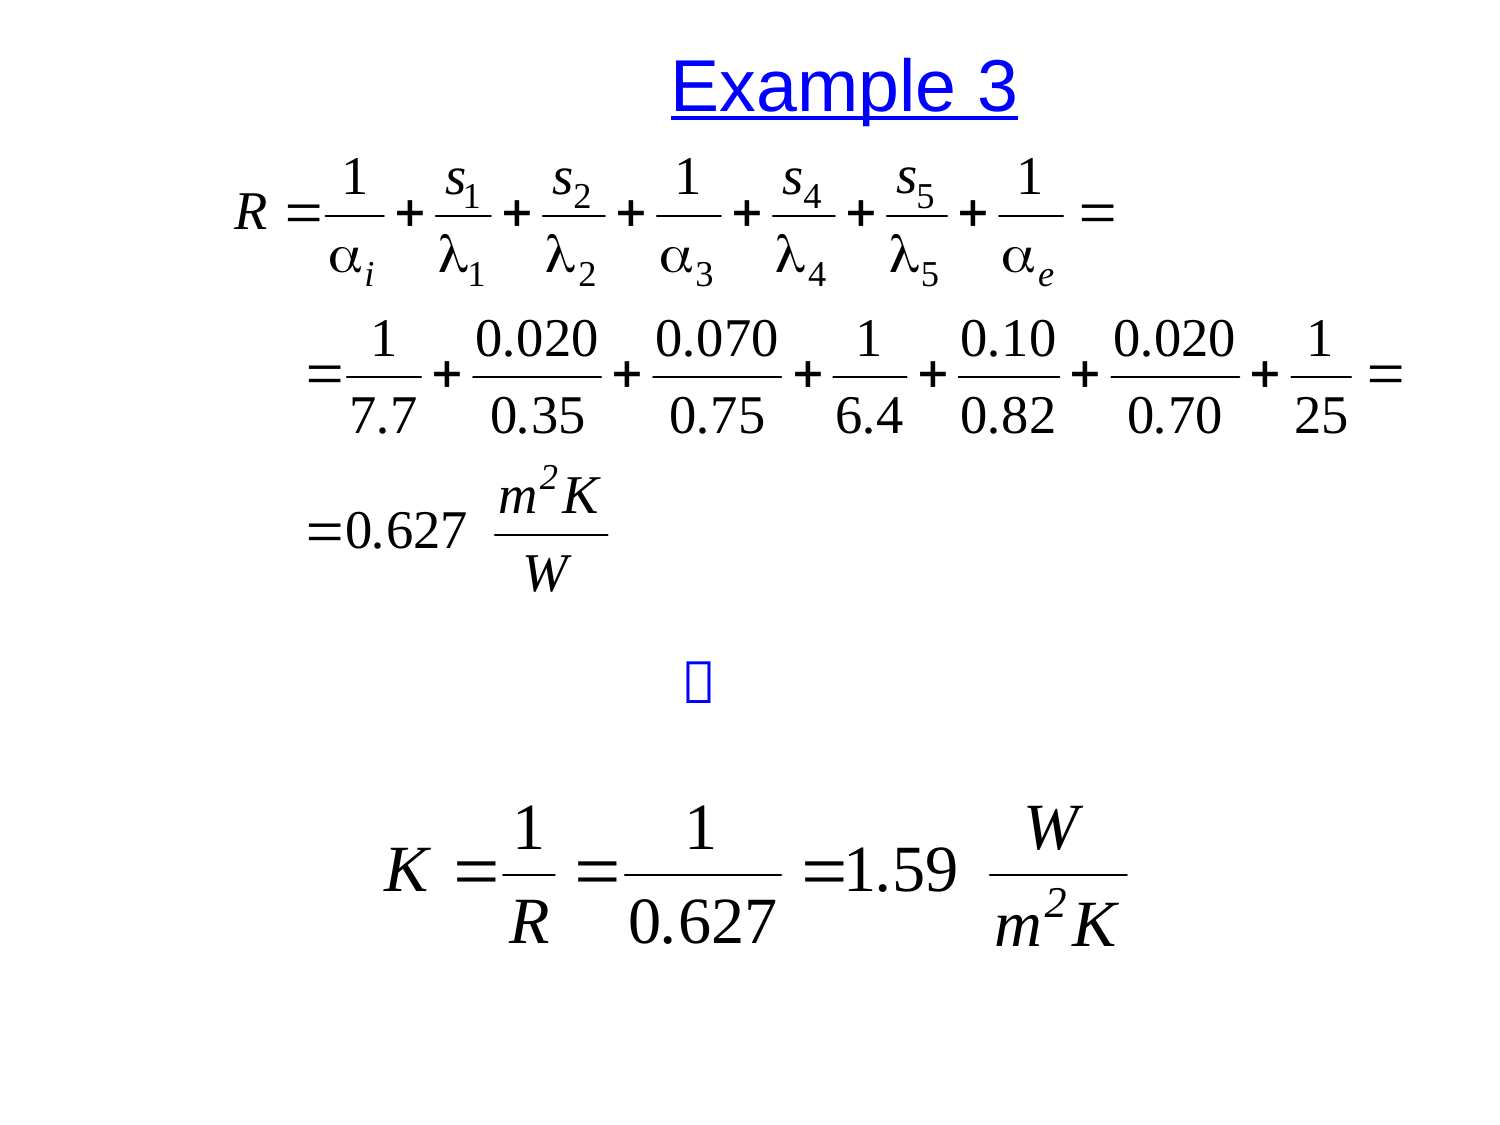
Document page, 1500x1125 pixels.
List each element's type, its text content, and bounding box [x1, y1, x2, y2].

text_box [224, 139, 1406, 606]
title Example 3 [336, 30, 1353, 135]
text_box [371, 786, 1140, 964]
text_box  [667, 637, 830, 723]
